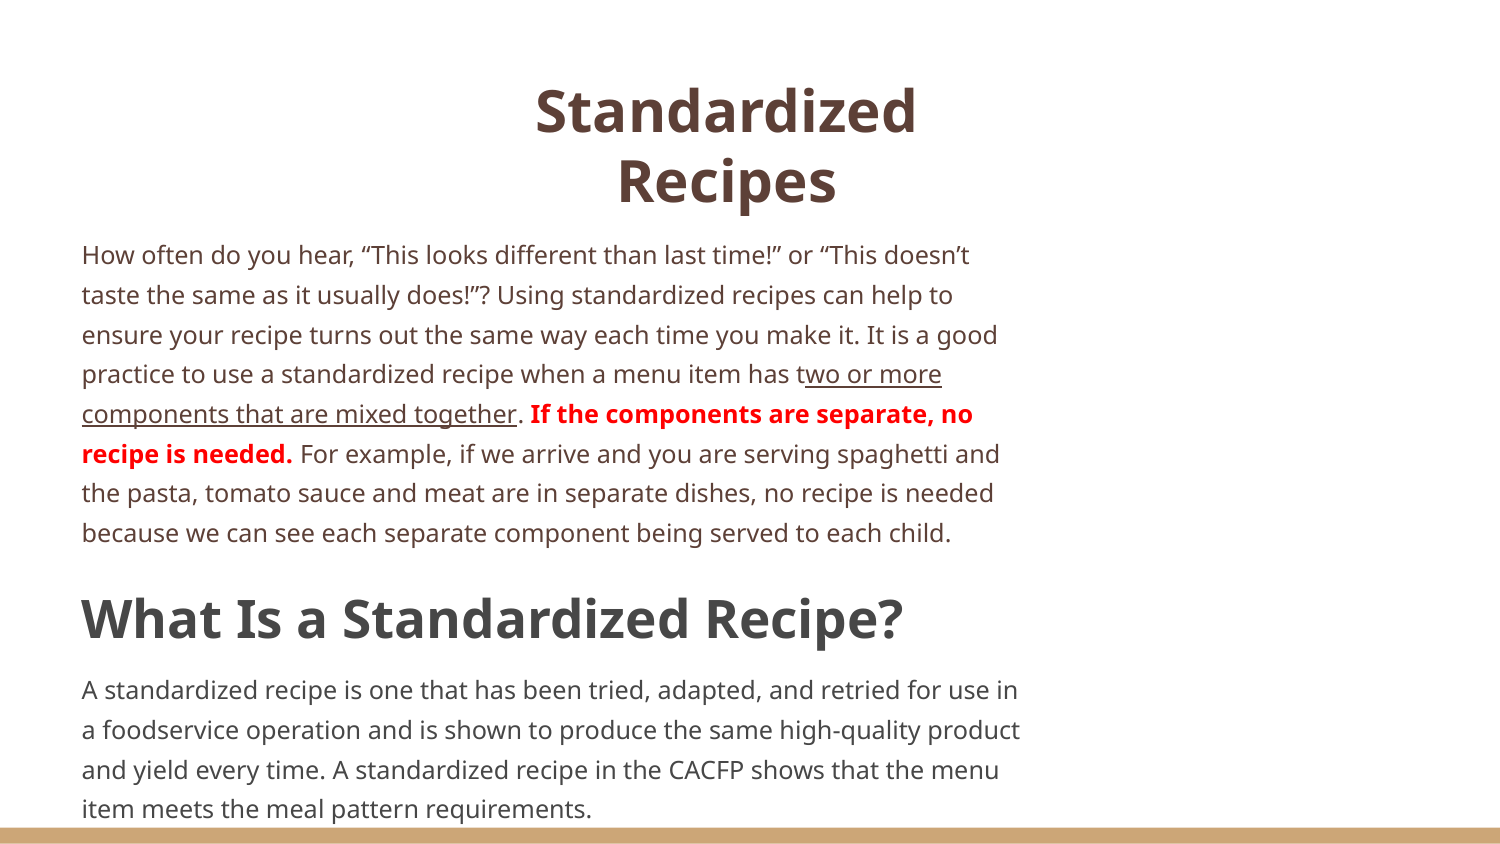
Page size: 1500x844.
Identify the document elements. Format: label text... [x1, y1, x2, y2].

text_box Standardized Recipes [428, 58, 1026, 152]
title How often do you hear, “This looks different than last time!” or “This doesn’t taste the same as it usually does!”? Using standardized recipes can help to ensure your recipe turns out the same way each time you make it. It is a good practice to use a standardized recipe when a menu item has two or more components that are mixed together. If the components are separate, no recipe is needed. For example, if we arrive and you are serving spaghetti and the pasta, tomato sauce and meat are in separate dishes, no recipe is needed because we can see each separate component being served to each child. What Is a Standardized Recipe? A standardized recipe is one that has been tried, adapted, and retried for use in a foodservice operation and is shown to produce the same high-quality product and yield every time. A standardized recipe in the CACFP shows that the menu item meets the meal pattern requirements. [66, 217, 1046, 844]
